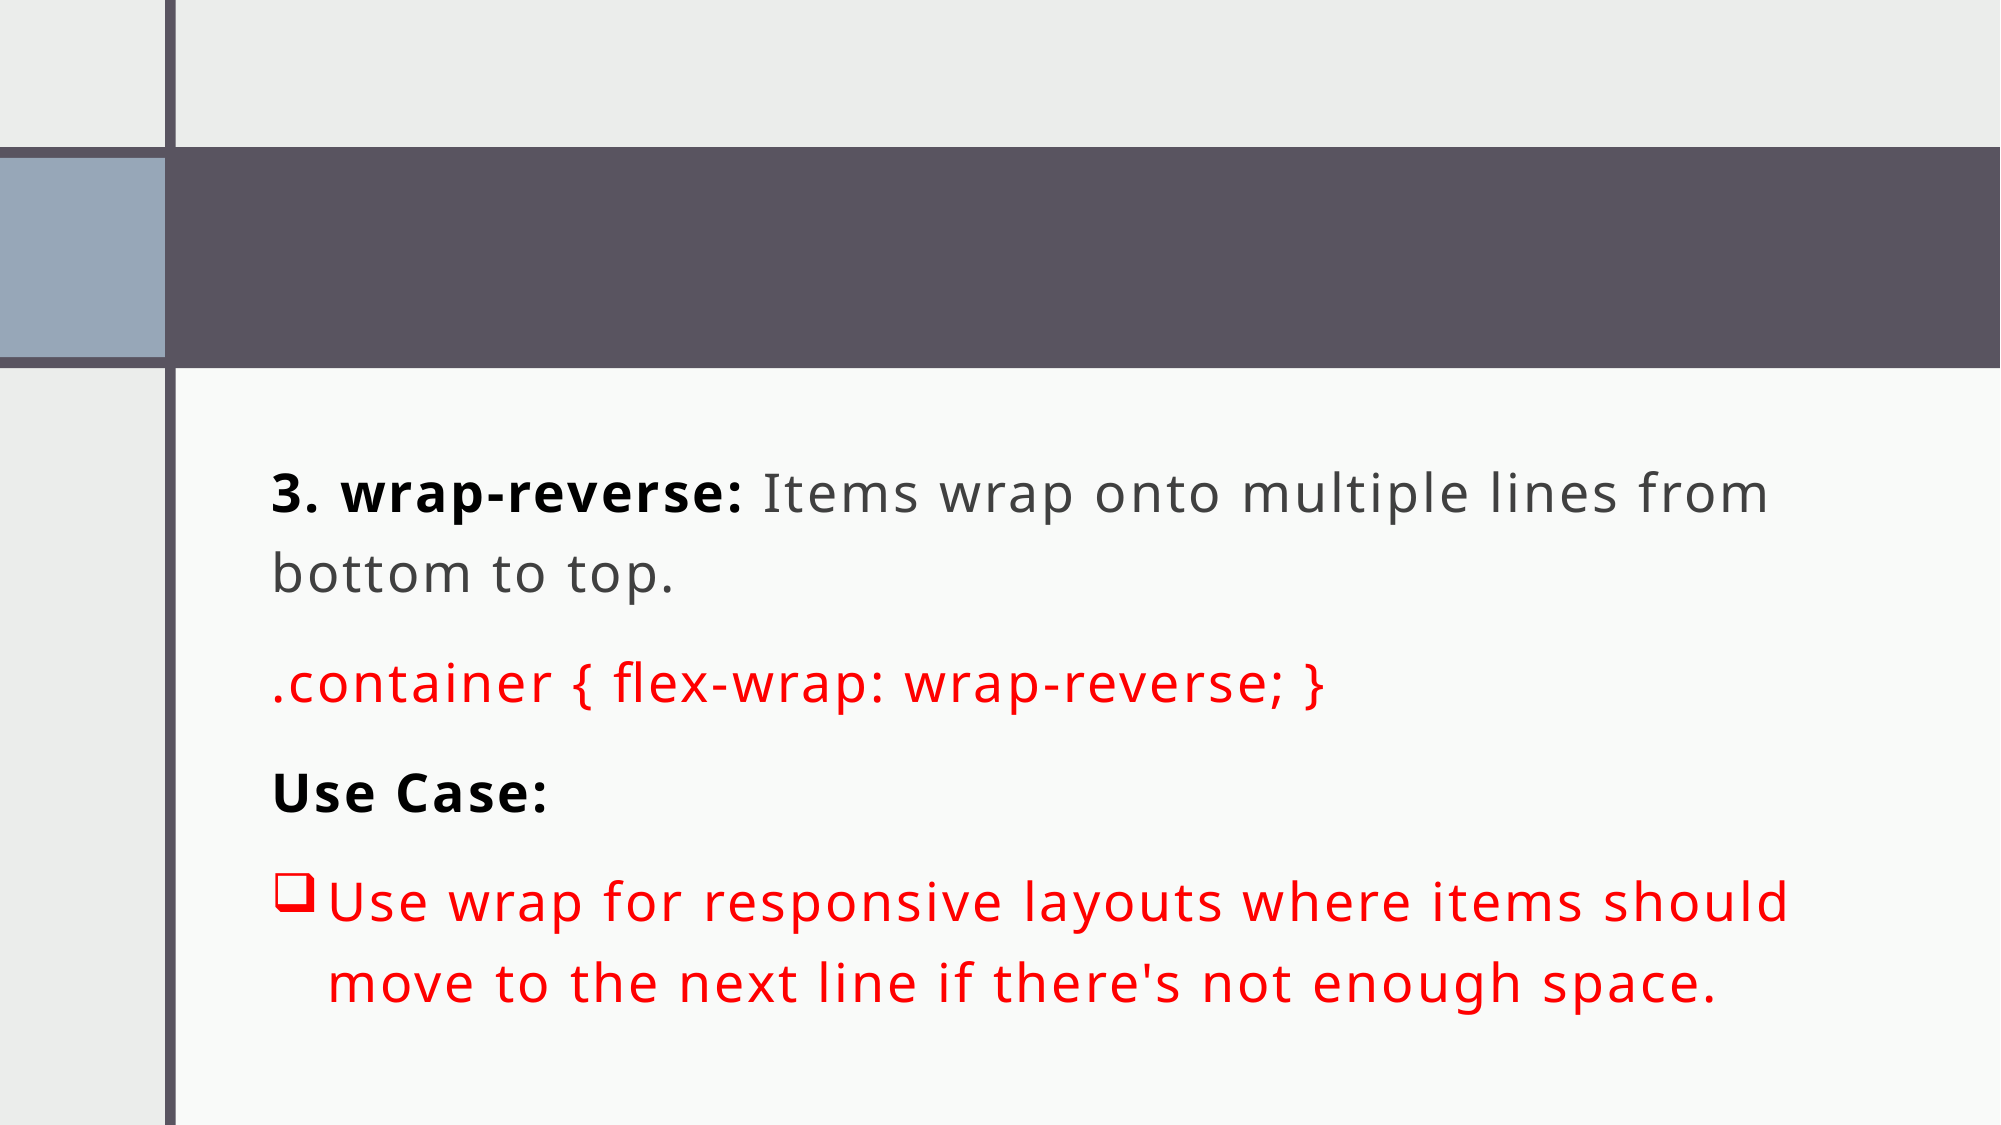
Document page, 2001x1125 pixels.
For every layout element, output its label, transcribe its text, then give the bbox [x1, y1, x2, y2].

list 3. wrap-reverse: Items wrap onto multiple lines from bottom to top. .container { flex-wrap: wrap-reverse; } Use Case: Use wrap for responsive layouts where items should move to the next line if there's not enough space. [253, 425, 1895, 1035]
